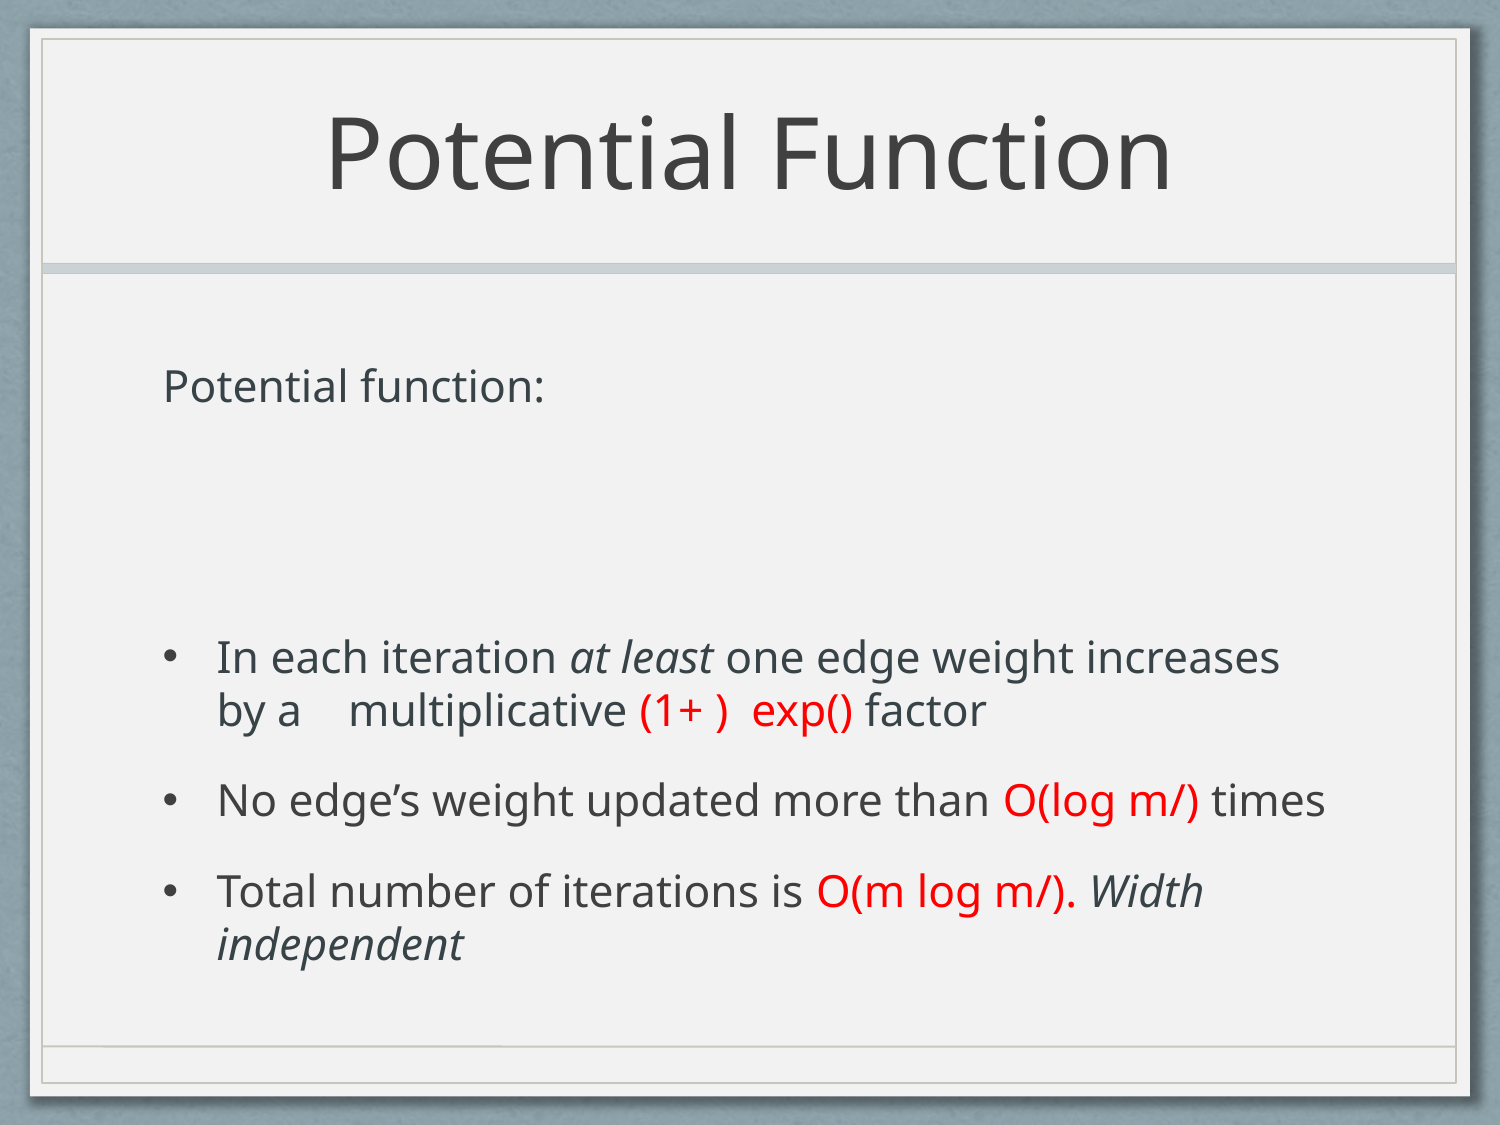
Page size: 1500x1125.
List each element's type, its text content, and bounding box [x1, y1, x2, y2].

title Potential Function [147, 40, 1353, 260]
